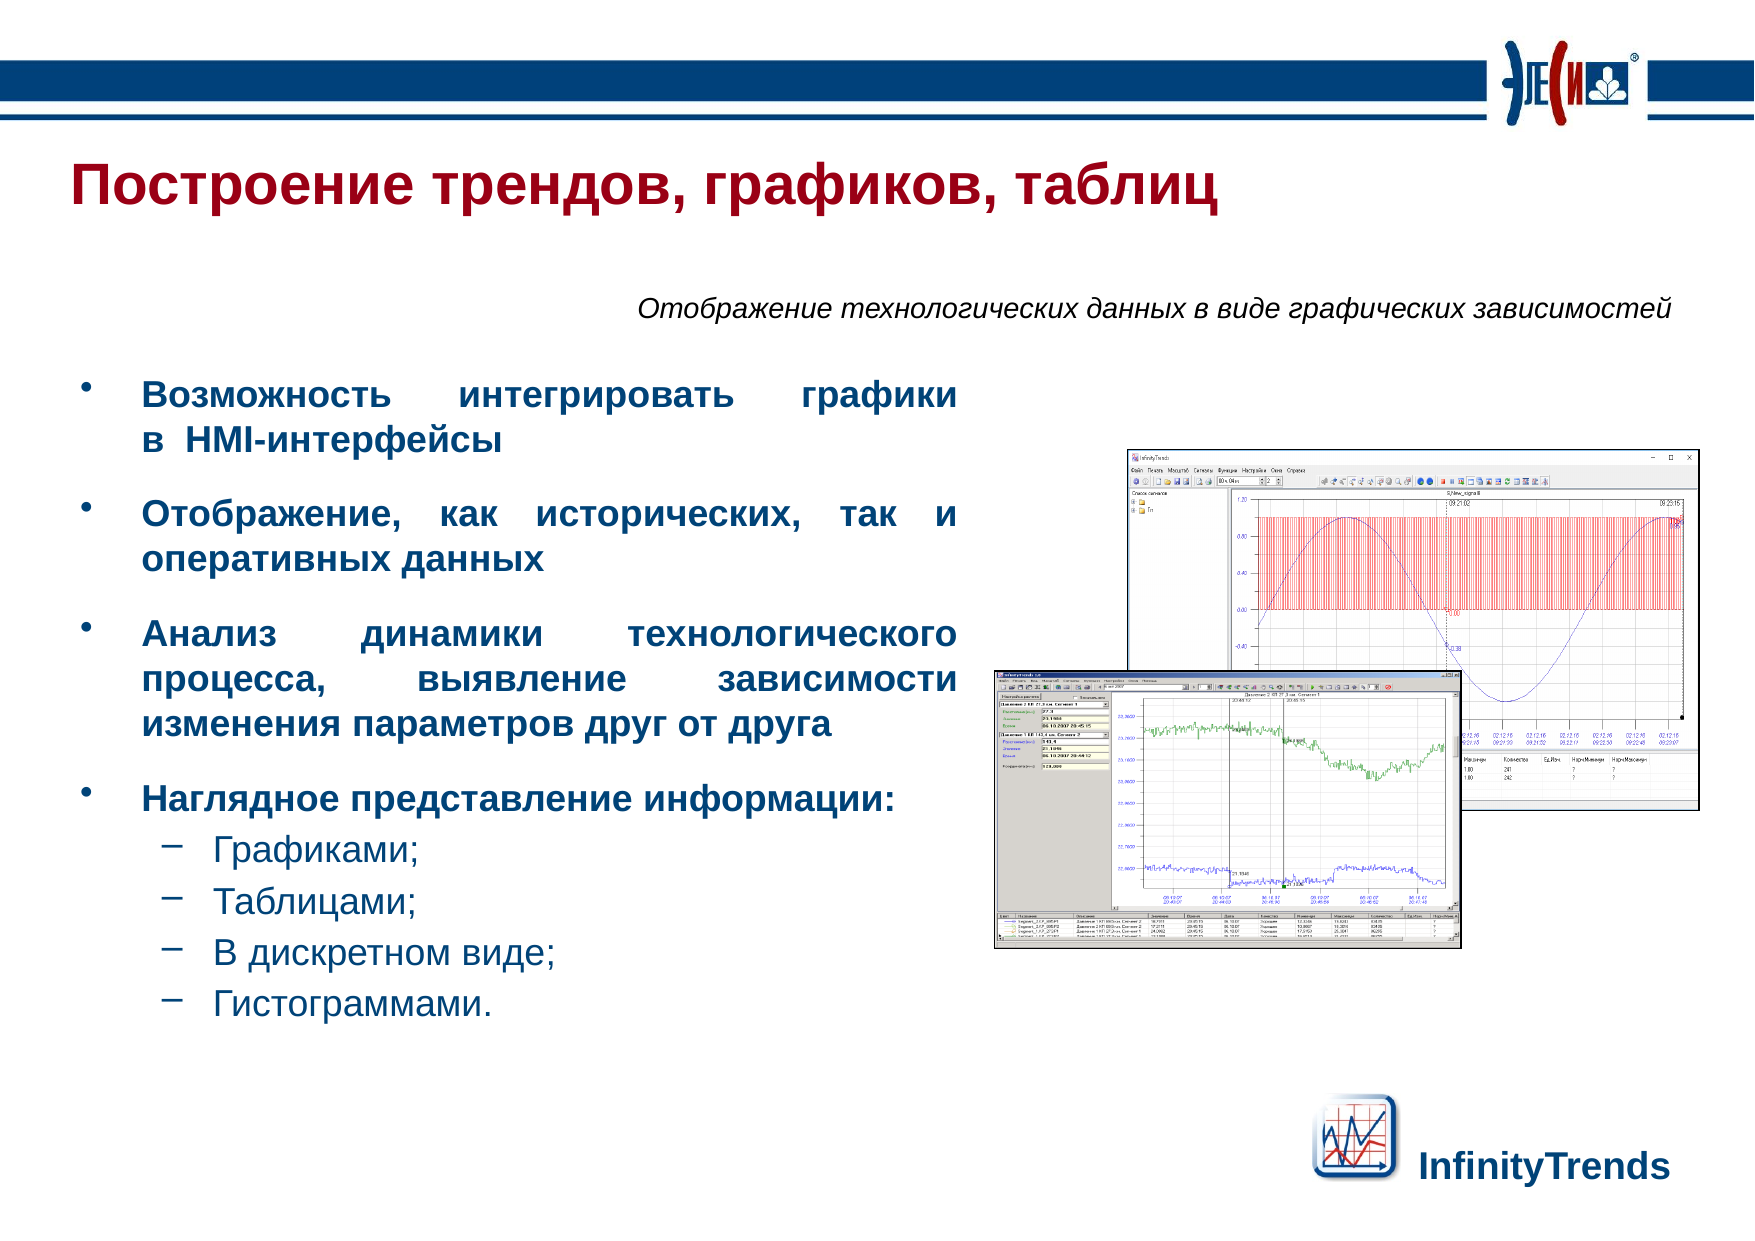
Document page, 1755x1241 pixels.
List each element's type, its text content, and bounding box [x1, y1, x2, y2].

picture [1312, 1093, 1401, 1182]
picture [994, 449, 1699, 948]
list Возможность интегрировать графики в HMI-интерфейсы Отображение, как исторических, так и оперативных данных Анализ динамики технологического процесса, выявление зависимости изменения параметров друг от друга Наглядное представление информации: Графиками; Таблицами; В дискретном виде; Гистограммами. [64, 361, 974, 1071]
text_box InfinityTrends [1401, 1088, 1749, 1197]
title Построение трендов, графиков, таблиц [64, 139, 1690, 230]
text_box Отображение технологических данных в виде графических зависимостей [79, 214, 1690, 332]
picture [0, 0, 1754, 132]
